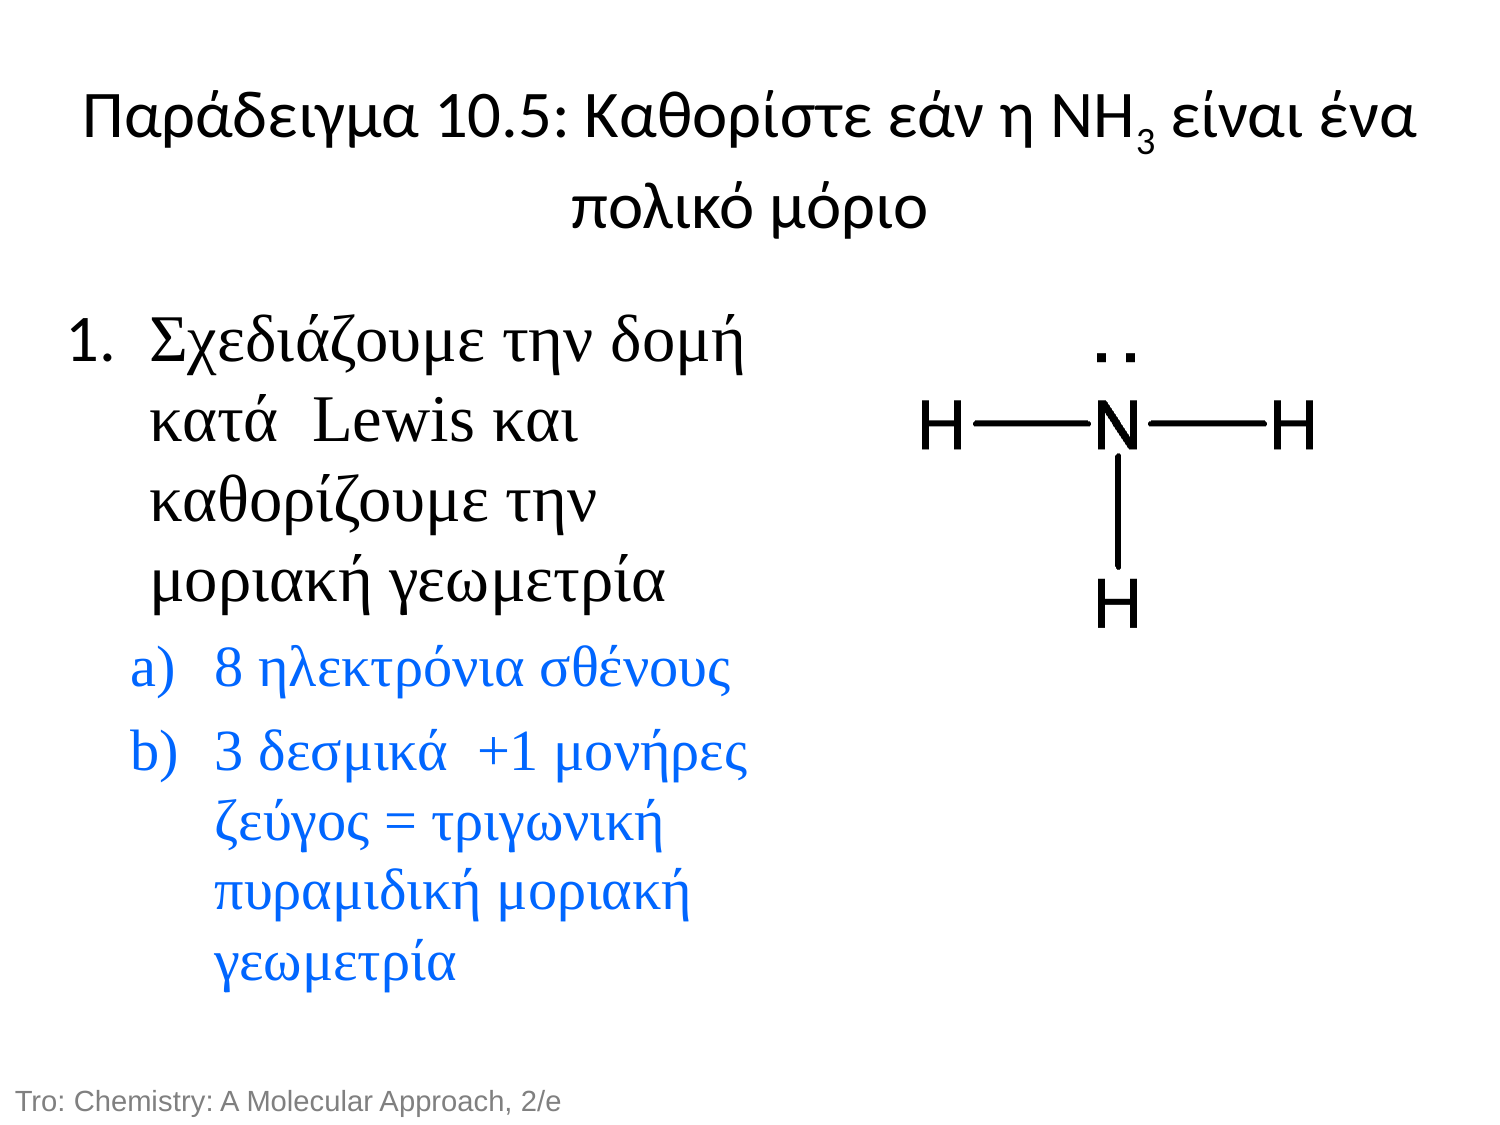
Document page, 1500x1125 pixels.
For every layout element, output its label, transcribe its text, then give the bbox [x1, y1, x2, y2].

picture [899, 287, 1341, 665]
text_box Παράδειγμα 10.5: Καθορίστε εάν η ΝΗ3 είναι ένα πολικό μόριο [50, 62, 1450, 250]
text_box Tro: Chemistry: A Molecular Approach, 2/e [0, 1074, 588, 1125]
text_box 1. Σχεδιάζουμε την δομή κατά Lewis και καθορίζουμε την μοριακή γεωμετρία a) 8 ηλεκτρόνια σθένους b) 3 δεσμικά +1 μονήρες ζεύγος = τριγωνική πυραμιδική μοριακή γεωμετρία [50, 287, 838, 1000]
